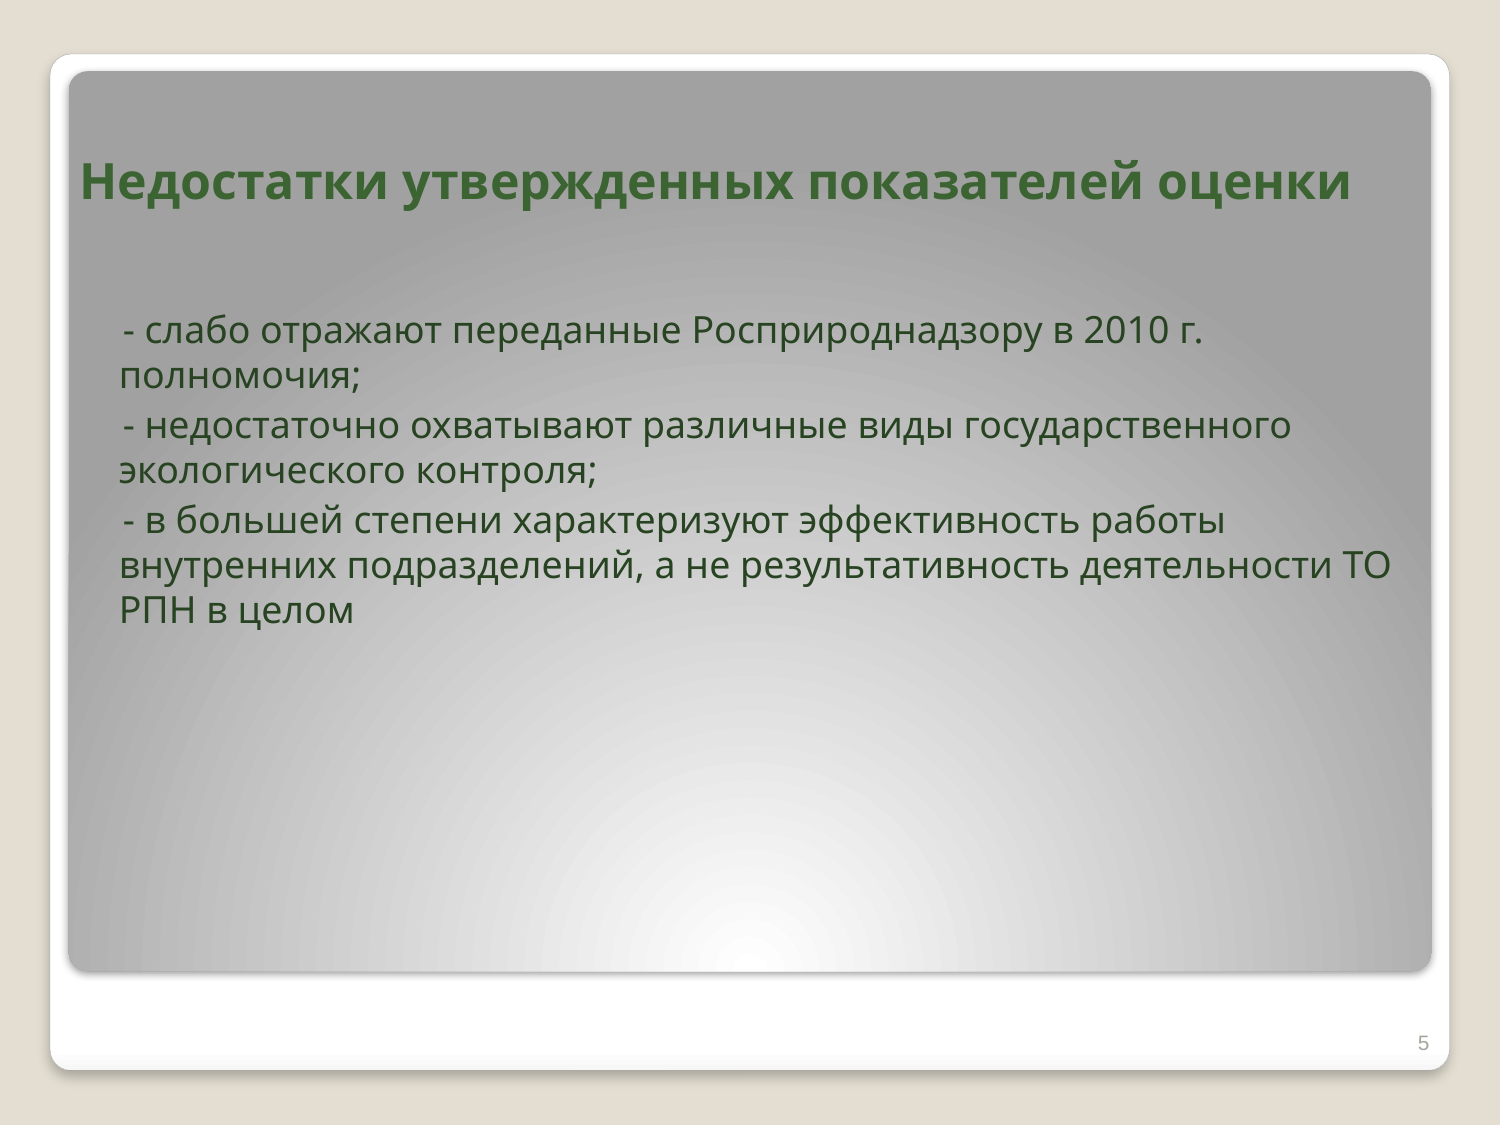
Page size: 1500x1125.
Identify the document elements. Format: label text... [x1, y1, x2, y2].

list - слабо отражают переданные Росприроднадзору в 2010 г. полномочия; - недостаточно охватывают различные виды государственного экологического контроля; - в большей степени характеризуют эффективность работы внутренних подразделений, а не результативность деятельности ТО РПН в целом [75, 290, 1425, 1079]
title Недостатки утвержденных показателей оценки [64, 113, 1415, 217]
slide_number 5 [1369, 1002, 1445, 1063]
